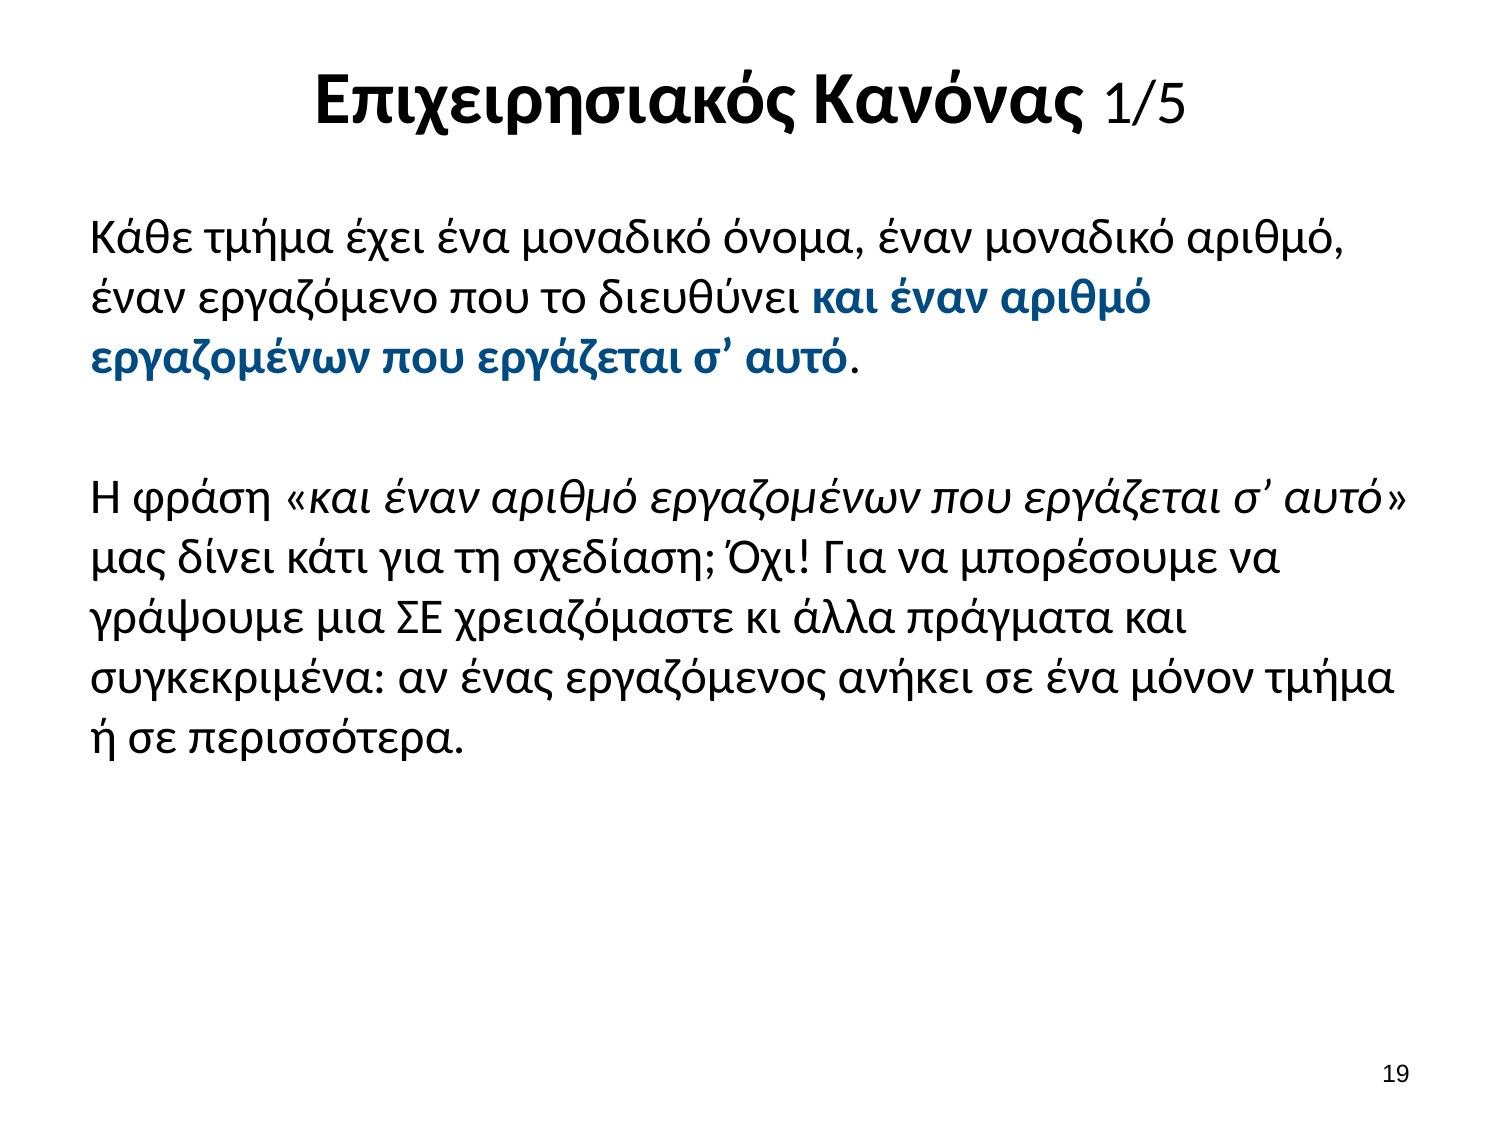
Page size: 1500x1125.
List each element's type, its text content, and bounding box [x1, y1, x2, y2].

slide_number 18 [1074, 1042, 1425, 1103]
title Επιχειρησιακός Κανόνας 1/5 [76, 19, 1427, 169]
list Κάθε τμήμα έχει ένα μοναδικό όνομα, έναν μοναδικό αριθμό, έναν εργαζόμενο που το διευθύνει και έναν αριθμό εργαζομένων που εργάζεται σ’ αυτό. Η φράση «και έναν αριθμό εργαζομένων που εργάζεται σ’ αυτό» μας δίνει κάτι για τη σχεδίαση; Όχι! Για να μπορέσουμε να γράψουμε μια ΣΕ χρειαζόμαστε κι άλλα πράγματα και συγκεκριμένα: αν ένας εργαζόμενος ανήκει σε ένα μόνον τμήμα ή σε περισσότερα. [75, 196, 1425, 1024]
